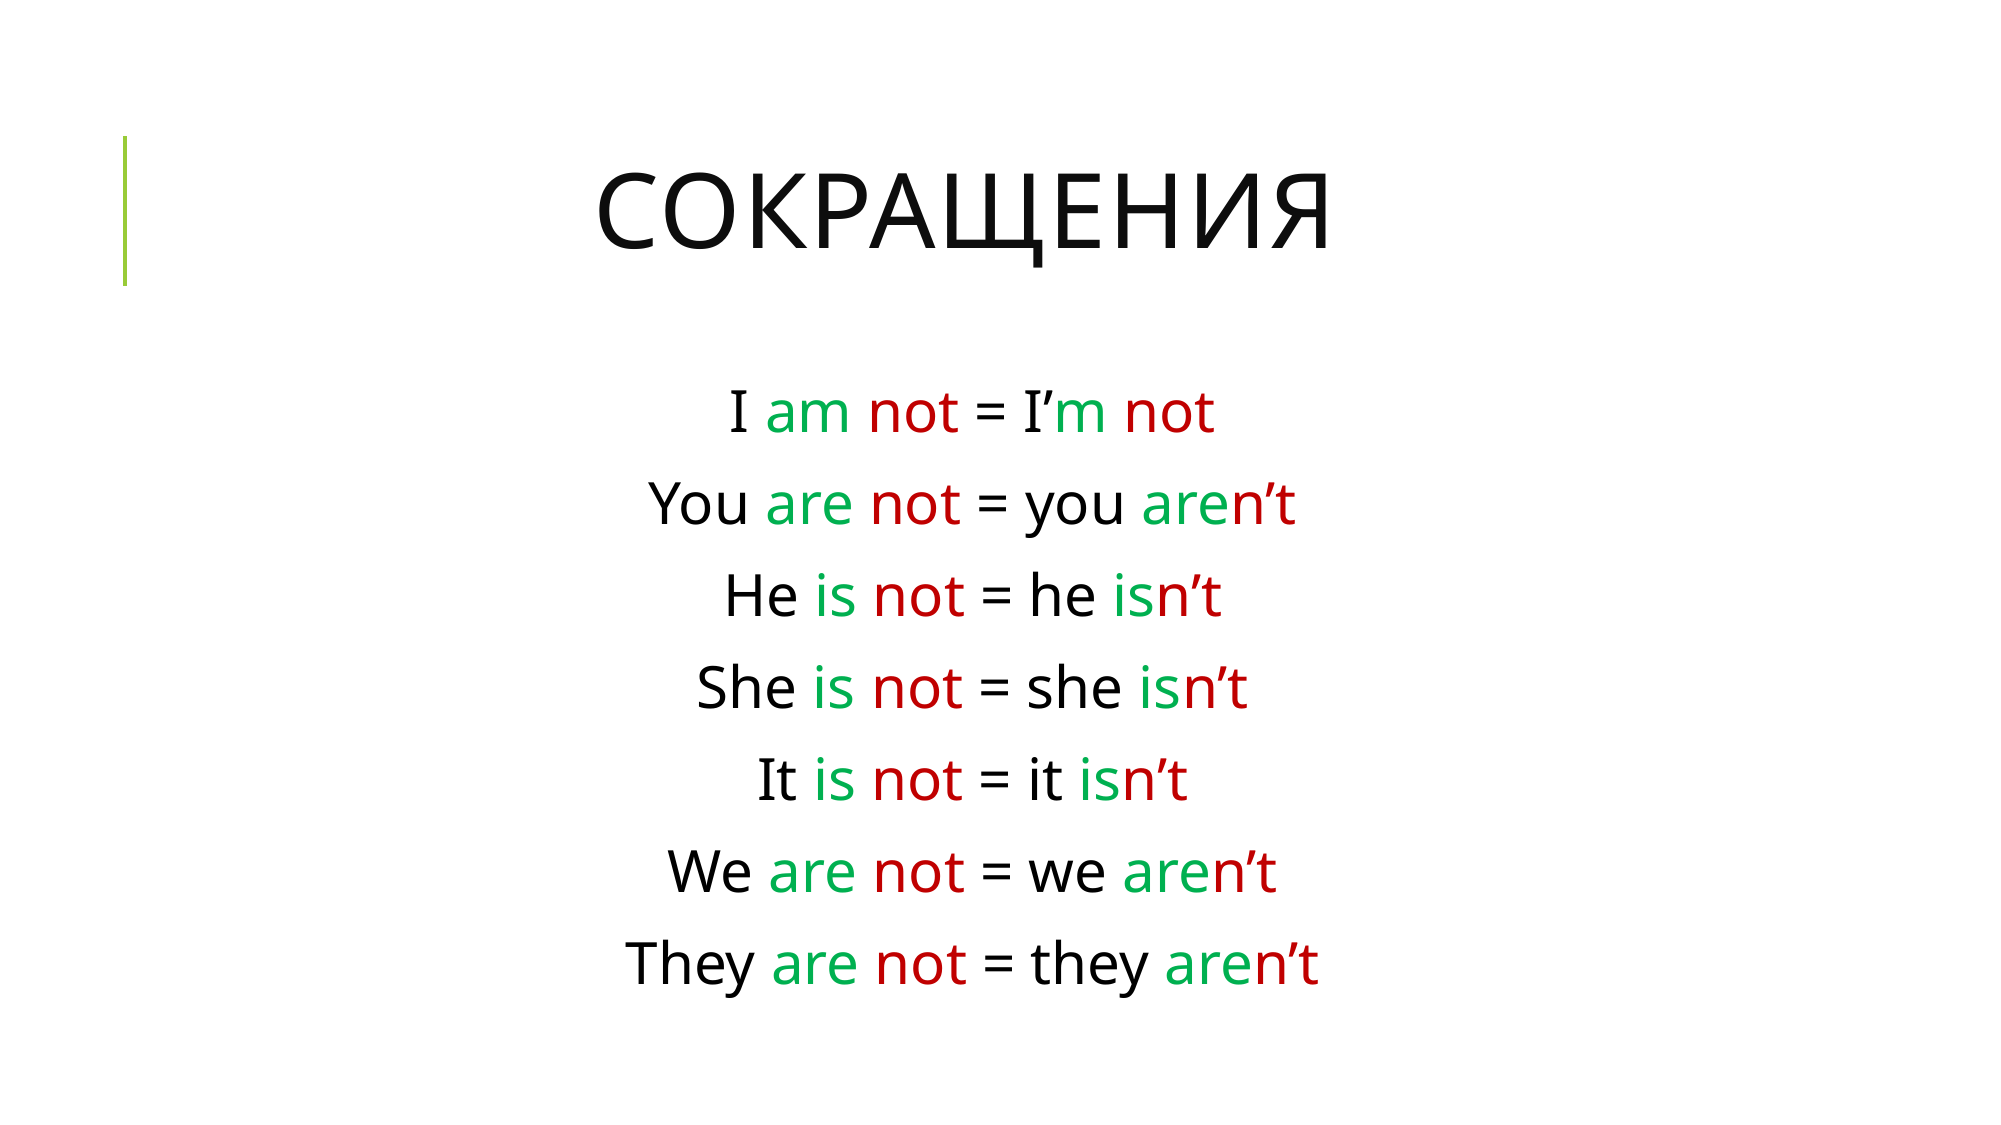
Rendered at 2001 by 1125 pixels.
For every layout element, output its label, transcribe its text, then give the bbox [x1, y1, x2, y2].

list I am not = I’m not You are not = you aren’t He is not = he isn’t She is not = she isn’t It is not = it isn’t We are not = we aren’t They are not = they aren’t [168, 375, 1763, 1035]
title СОКРАЩЕНИЯ [168, 96, 1763, 342]
